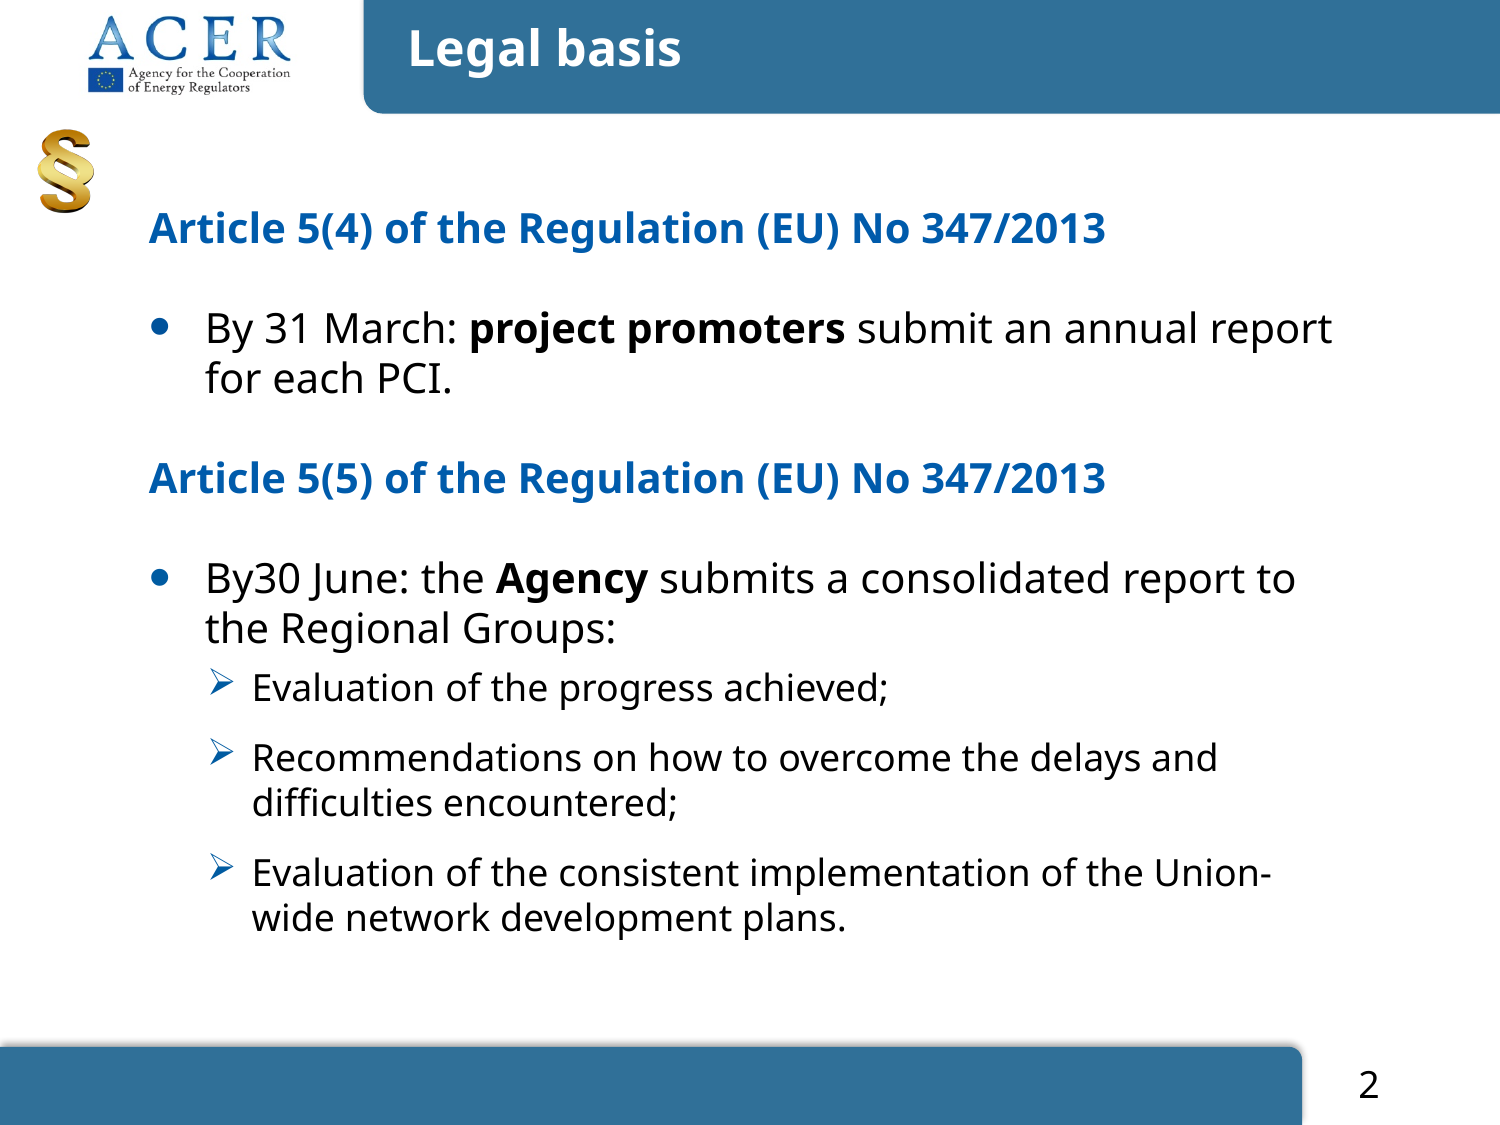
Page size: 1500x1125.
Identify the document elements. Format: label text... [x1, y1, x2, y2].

text_box Article 5(4) of the Regulation (EU) No 347/2013 By 31 March: project promoters submit an annual report for each PCI. Article 5(5) of the Regulation (EU) No 347/2013 By30 June: the Agency submits a consolidated report to the Regional Groups: Evaluation of the progress achieved; Recommendations on how to overcome the delays and difficulties encountered; Evaluation of the consistent implementation of the Union-wide network development plans. [134, 193, 1366, 1004]
picture [21, 126, 111, 216]
title Legal basis [392, 16, 1170, 108]
picture [67, 0, 308, 110]
